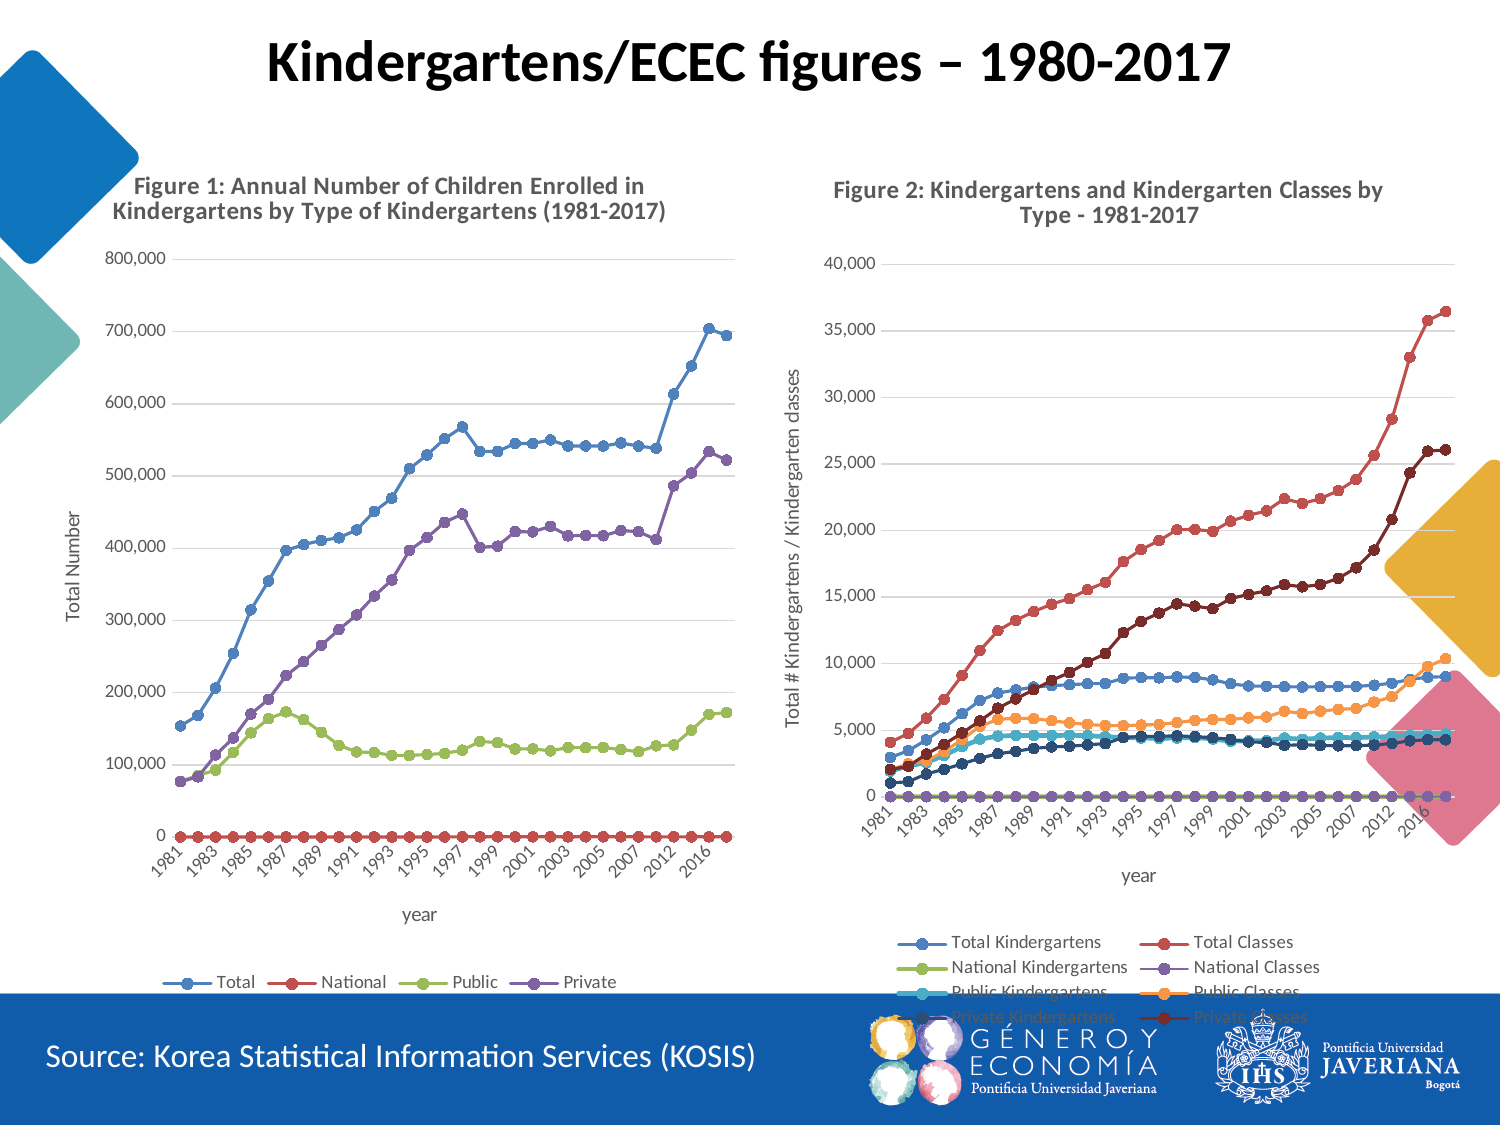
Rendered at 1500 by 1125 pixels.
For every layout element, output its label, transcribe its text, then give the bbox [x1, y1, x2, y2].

chart [30, 142, 1470, 1035]
picture [0, 0, 1500, 1125]
text_box Source: Korea Statistical Information Services (KOSIS) [30, 1026, 779, 1081]
title Kindergartens/ECEC figures – 1980-2017 [102, 15, 1397, 127]
